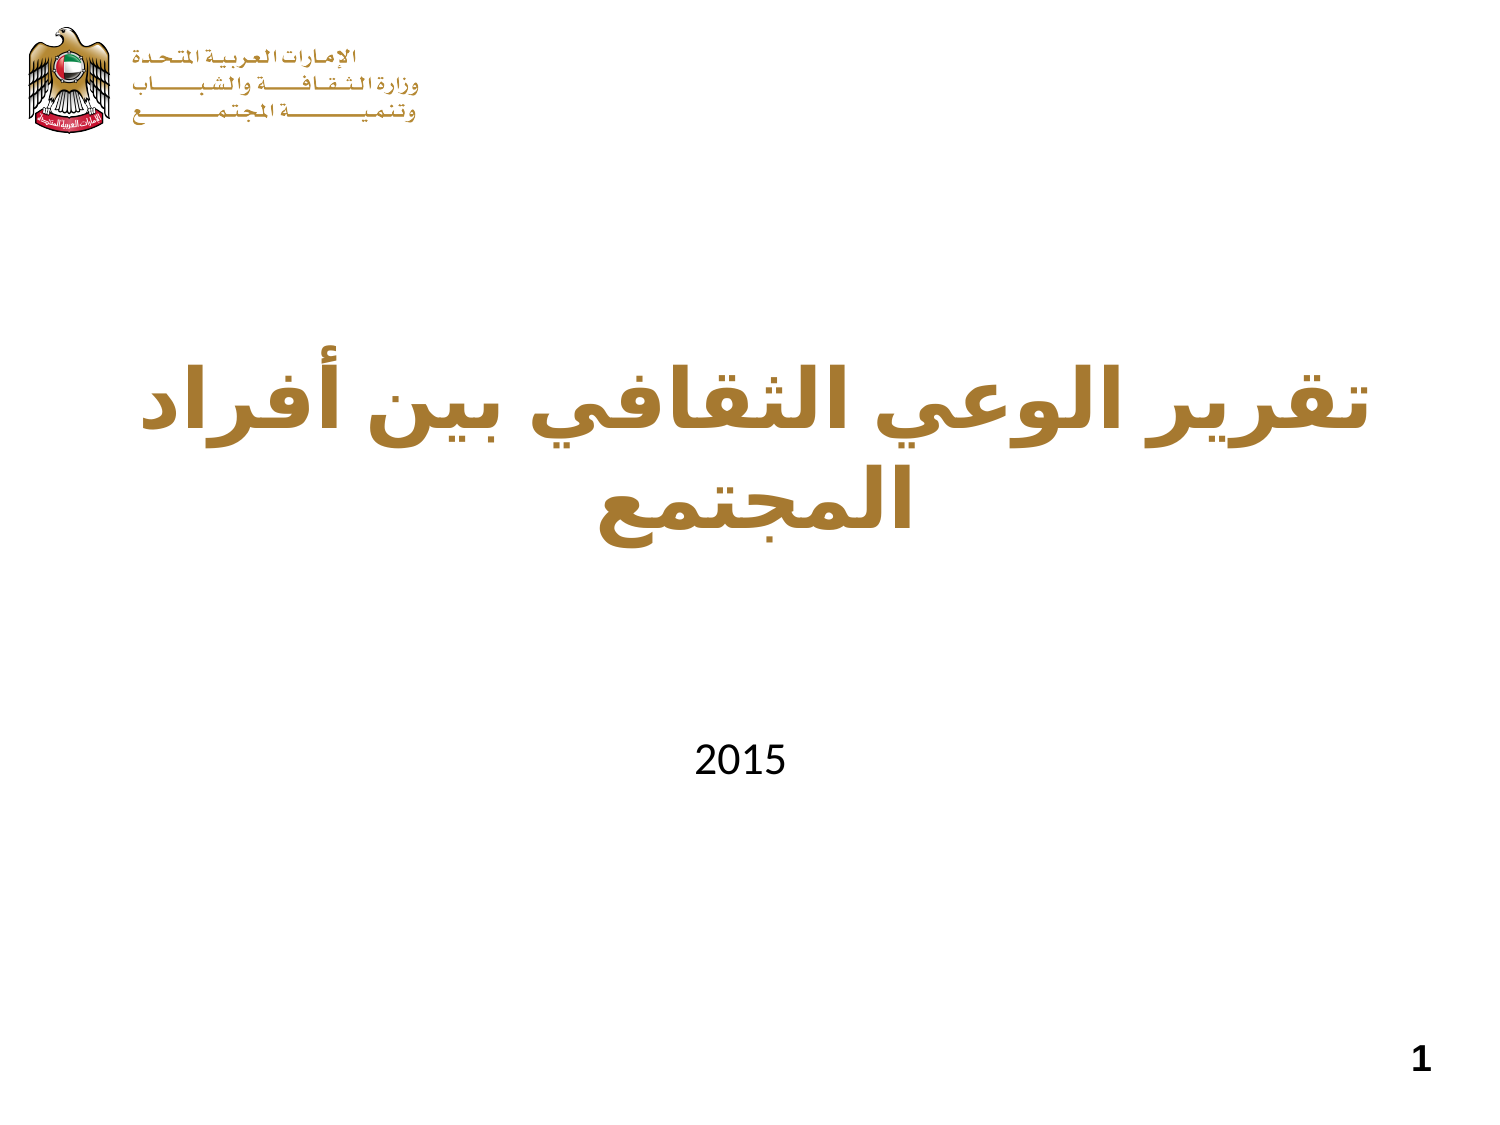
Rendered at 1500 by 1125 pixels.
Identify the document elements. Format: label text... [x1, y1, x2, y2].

text_box 1 [1400, 1026, 1447, 1087]
text_box تقرير الوعي الثقافي بين أفراد المجتمع [12, 337, 1500, 553]
text_box 2015 [478, 721, 1004, 791]
picture [1, 0, 445, 161]
